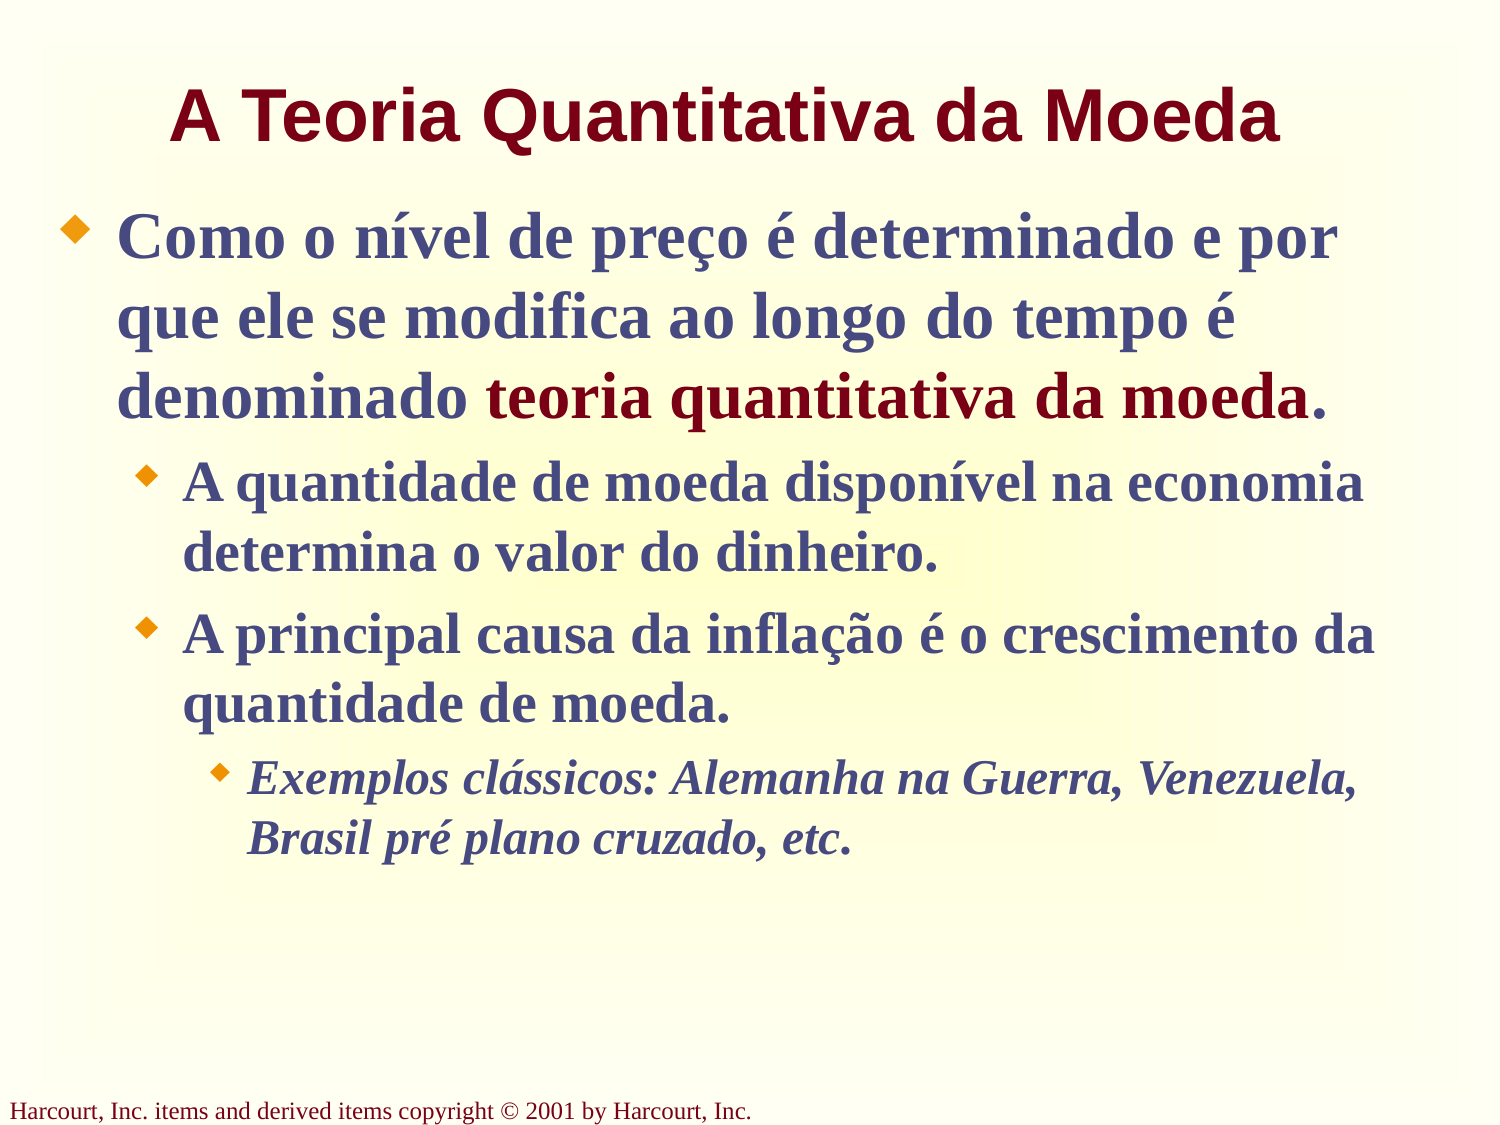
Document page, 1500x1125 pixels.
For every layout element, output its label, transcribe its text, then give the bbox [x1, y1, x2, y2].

title A Teoria Quantitativa da Moeda [87, 19, 1363, 183]
list Como o nível de preço é determinado e por que ele se modifica ao longo do tempo é denominado teoria quantitativa da moeda. A quantidade de moeda disponível na economia determina o valor do dinheiro. A principal causa da inflação é o crescimento da quantidade de moeda. Exemplos clássicos: Alemanha na Guerra, Venezuela, Brasil pré plano cruzado, etc. [44, 183, 1398, 1065]
